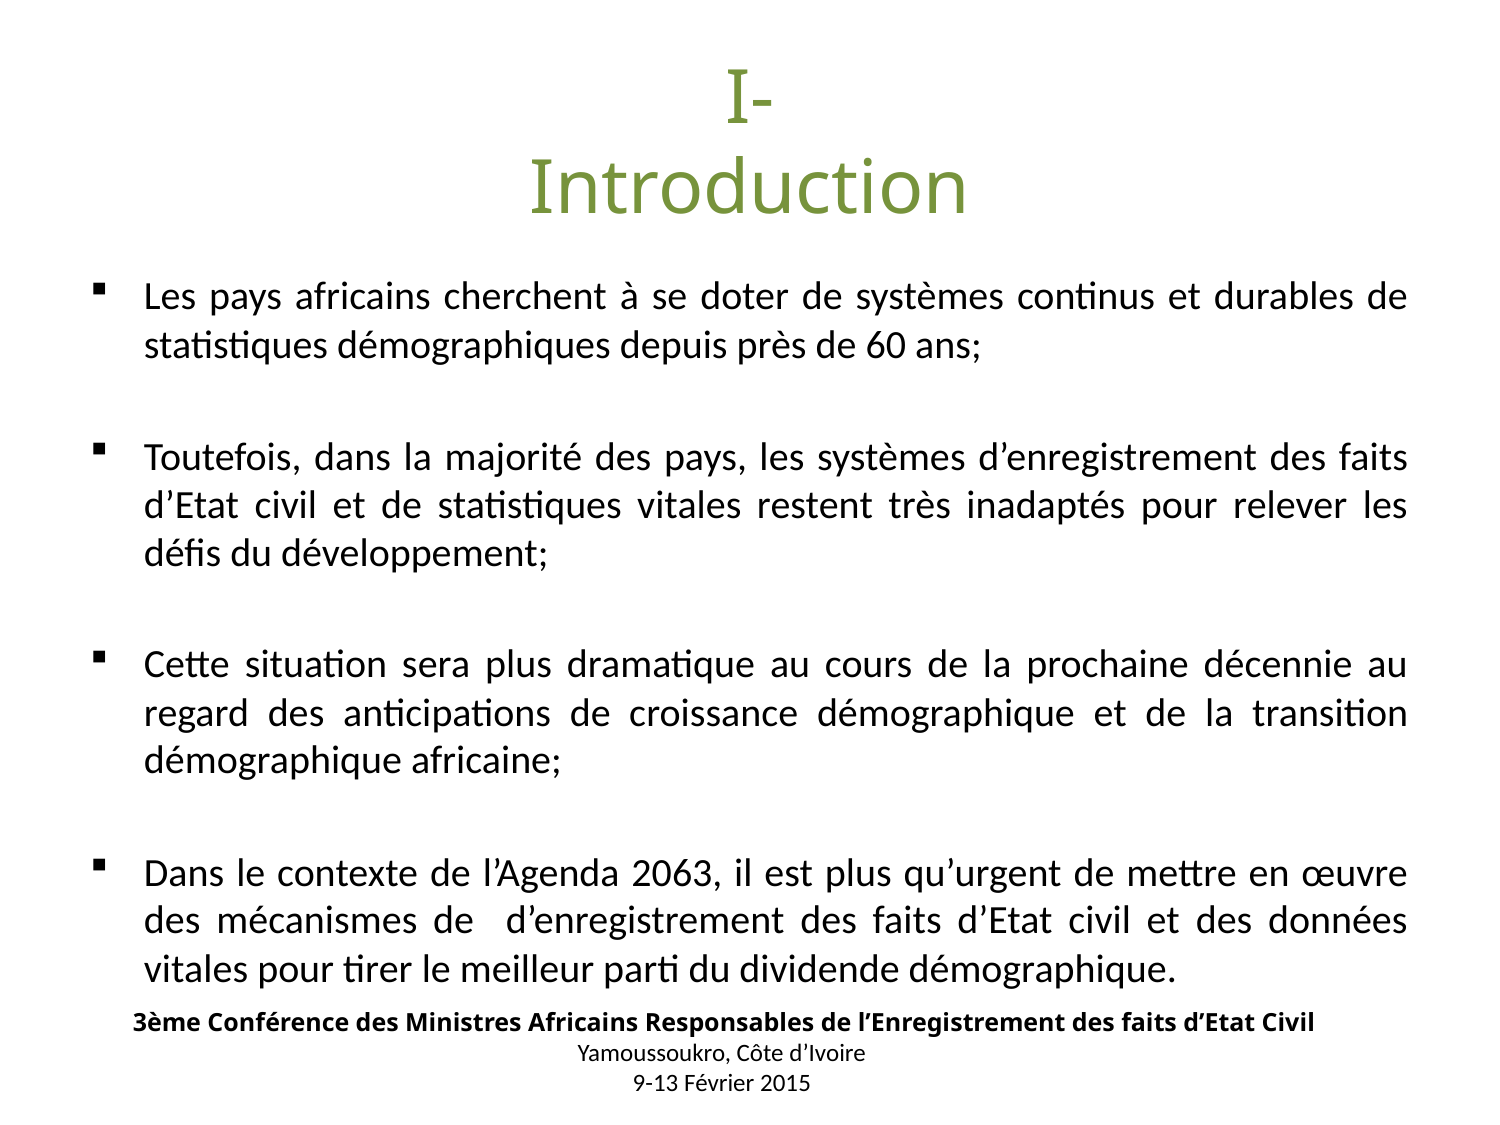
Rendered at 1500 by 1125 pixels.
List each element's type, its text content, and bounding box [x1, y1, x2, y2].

title I- Introduction [75, 45, 1425, 233]
footer 3ème Conférence des Ministres Africains Responsables de l’Enregistrement des faits d’Etat Civil Yamoussoukro, Côte d’Ivoire 9-13 Février 2015 [112, 999, 1338, 1103]
list Les pays africains cherchent à se doter de systèmes continus et durables de statistiques démographiques depuis près de 60 ans; Toutefois, dans la majorité des pays, les systèmes d’enregistrement des faits d’Etat civil et de statistiques vitales restent très inadaptés pour relever les défis du développement; Cette situation sera plus dramatique au cours de la prochaine décennie au regard des anticipations de croissance démographique et de la transition démographique africaine; Dans le contexte de l’Agenda 2063, il est plus qu’urgent de mettre en œuvre des mécanismes de d’enregistrement des faits d’Etat civil et des données vitales pour tirer le meilleur parti du dividende démographique. [75, 262, 1425, 1005]
